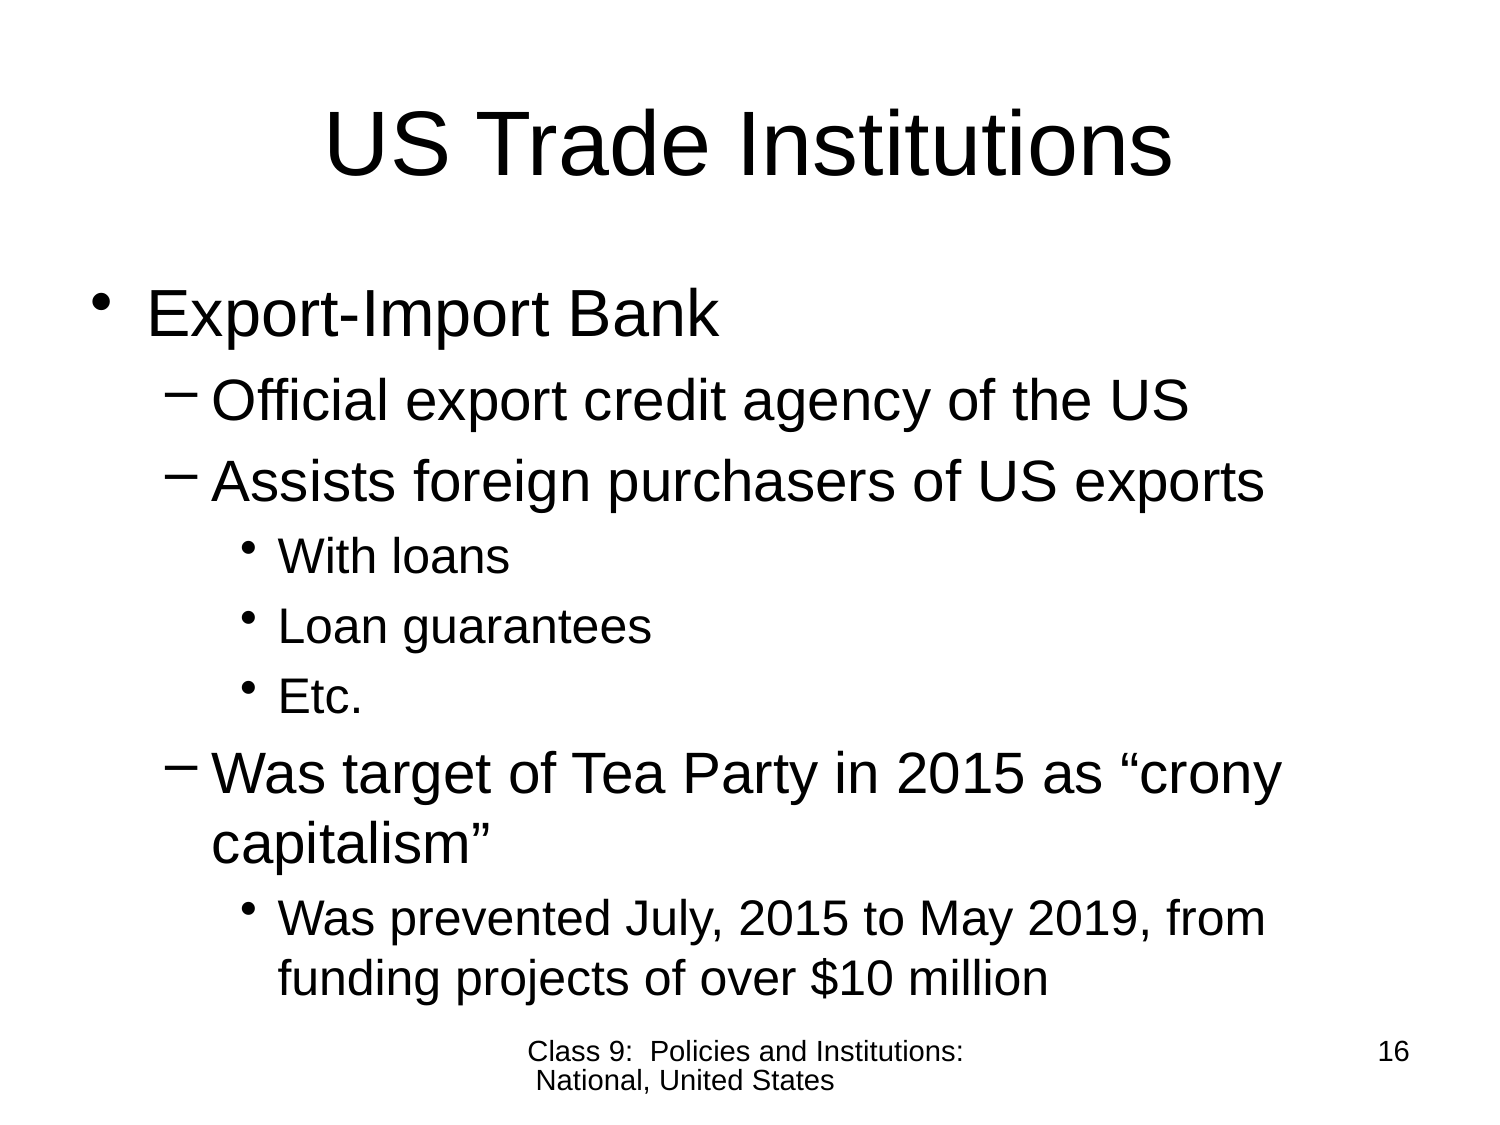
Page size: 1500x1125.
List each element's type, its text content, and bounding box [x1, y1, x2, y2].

title US Trade Institutions [74, 44, 1426, 233]
slide_number 16 [1074, 1024, 1426, 1103]
list Export-Import Bank Official export credit agency of the US Assists foreign purchasers of US exports With loans Loan guarantees Etc. Was target of Tea Party in 2015 as “crony capitalism” Was prevented July, 2015 to May 2019, from funding projects of over $10 million [74, 262, 1426, 1006]
footer Class 9: Policies and Institutions: National, United States [512, 1024, 988, 1103]
